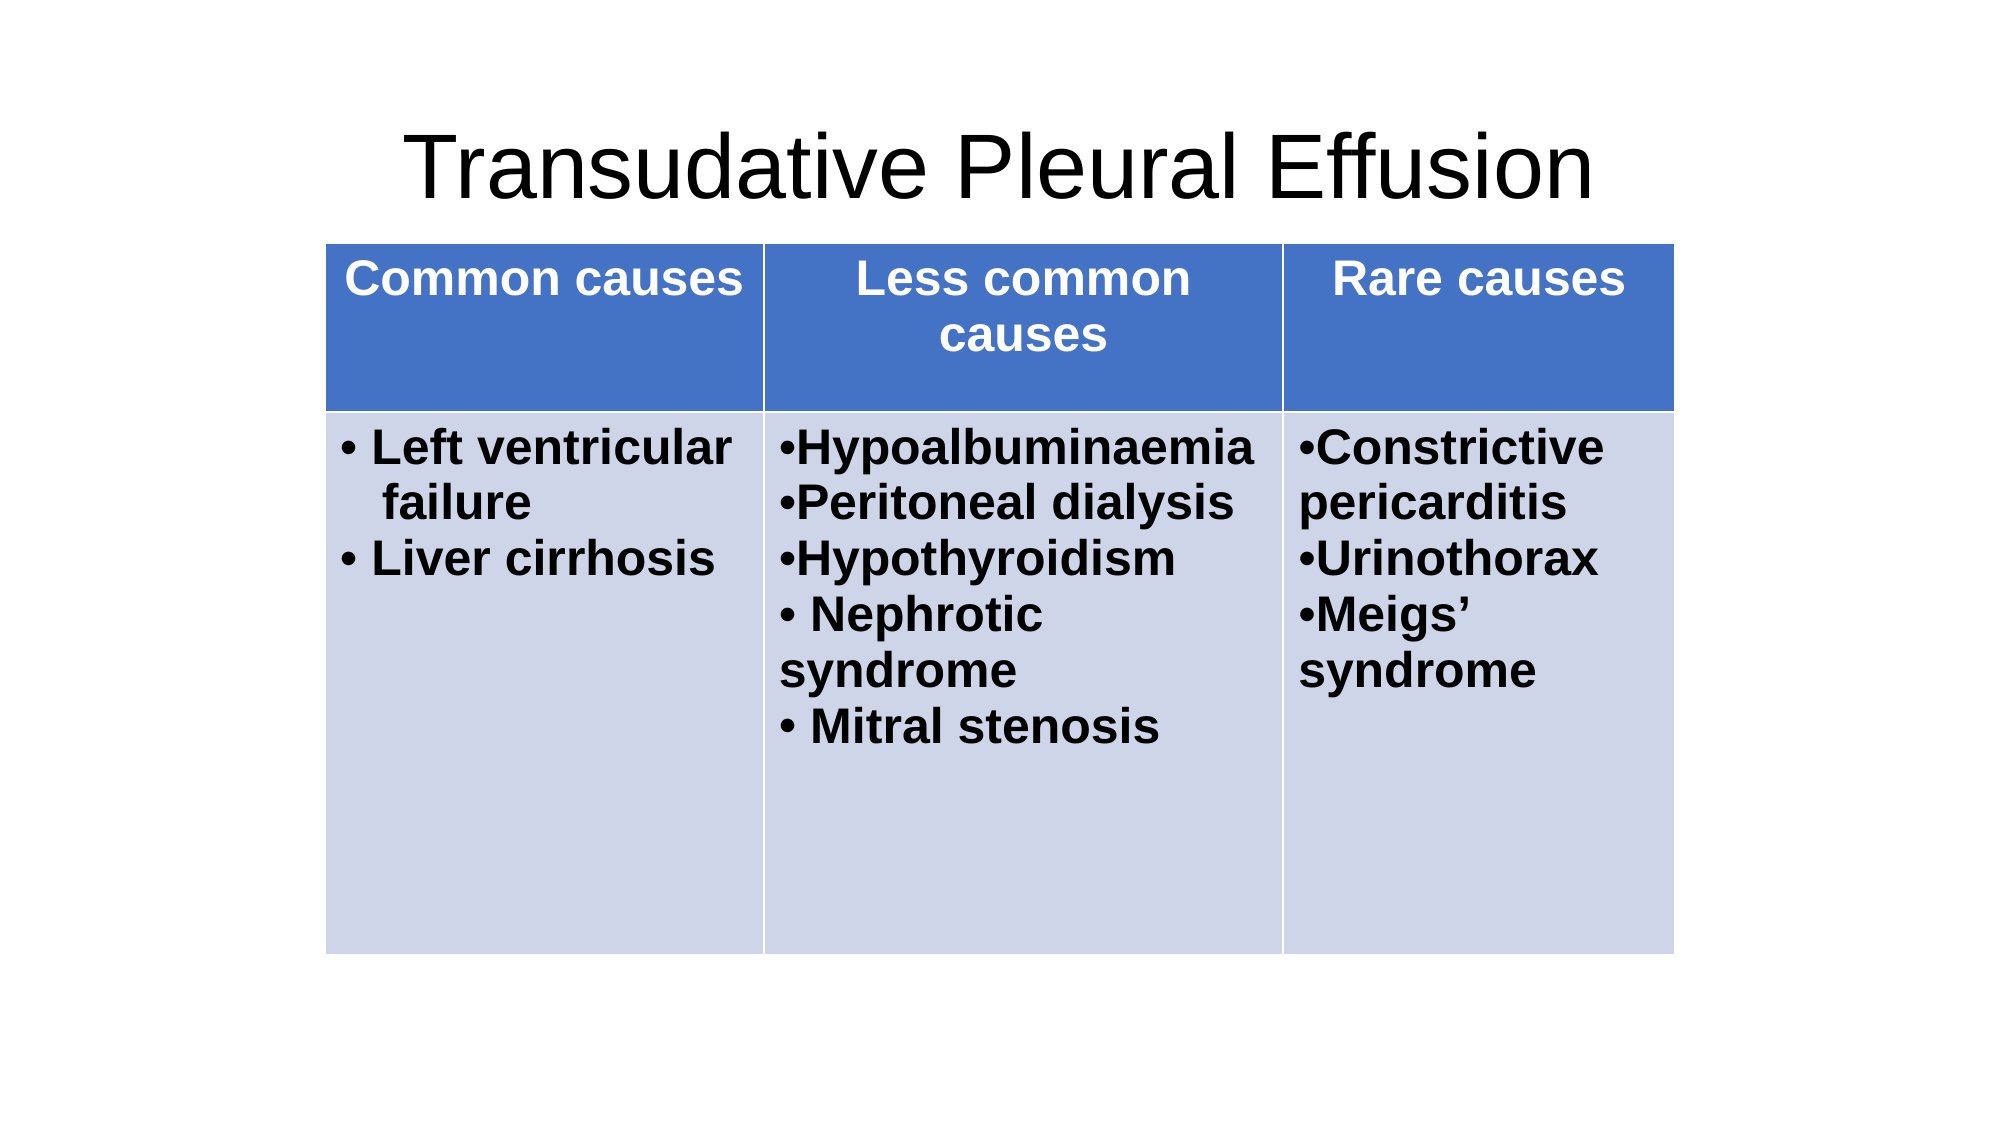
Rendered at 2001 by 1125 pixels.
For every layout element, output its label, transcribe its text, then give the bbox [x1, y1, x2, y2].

table_header Less common causes [765, 244, 1282, 411]
table_header Rare causes [1284, 244, 1674, 411]
table_cell Hypoalbuminaemia Peritoneal dialysis Hypothyroidism Nephrotic syndrome Mitral stenosis [765, 413, 1282, 954]
table_cell Left ventricular failure Liver cirrhosis [326, 413, 763, 954]
table_header Common causes [326, 244, 763, 411]
title Transudative Pleural Effusion [137, 59, 1863, 278]
table_cell Constrictive pericarditis Urinothorax Meigs’ syndrome [1284, 413, 1674, 954]
